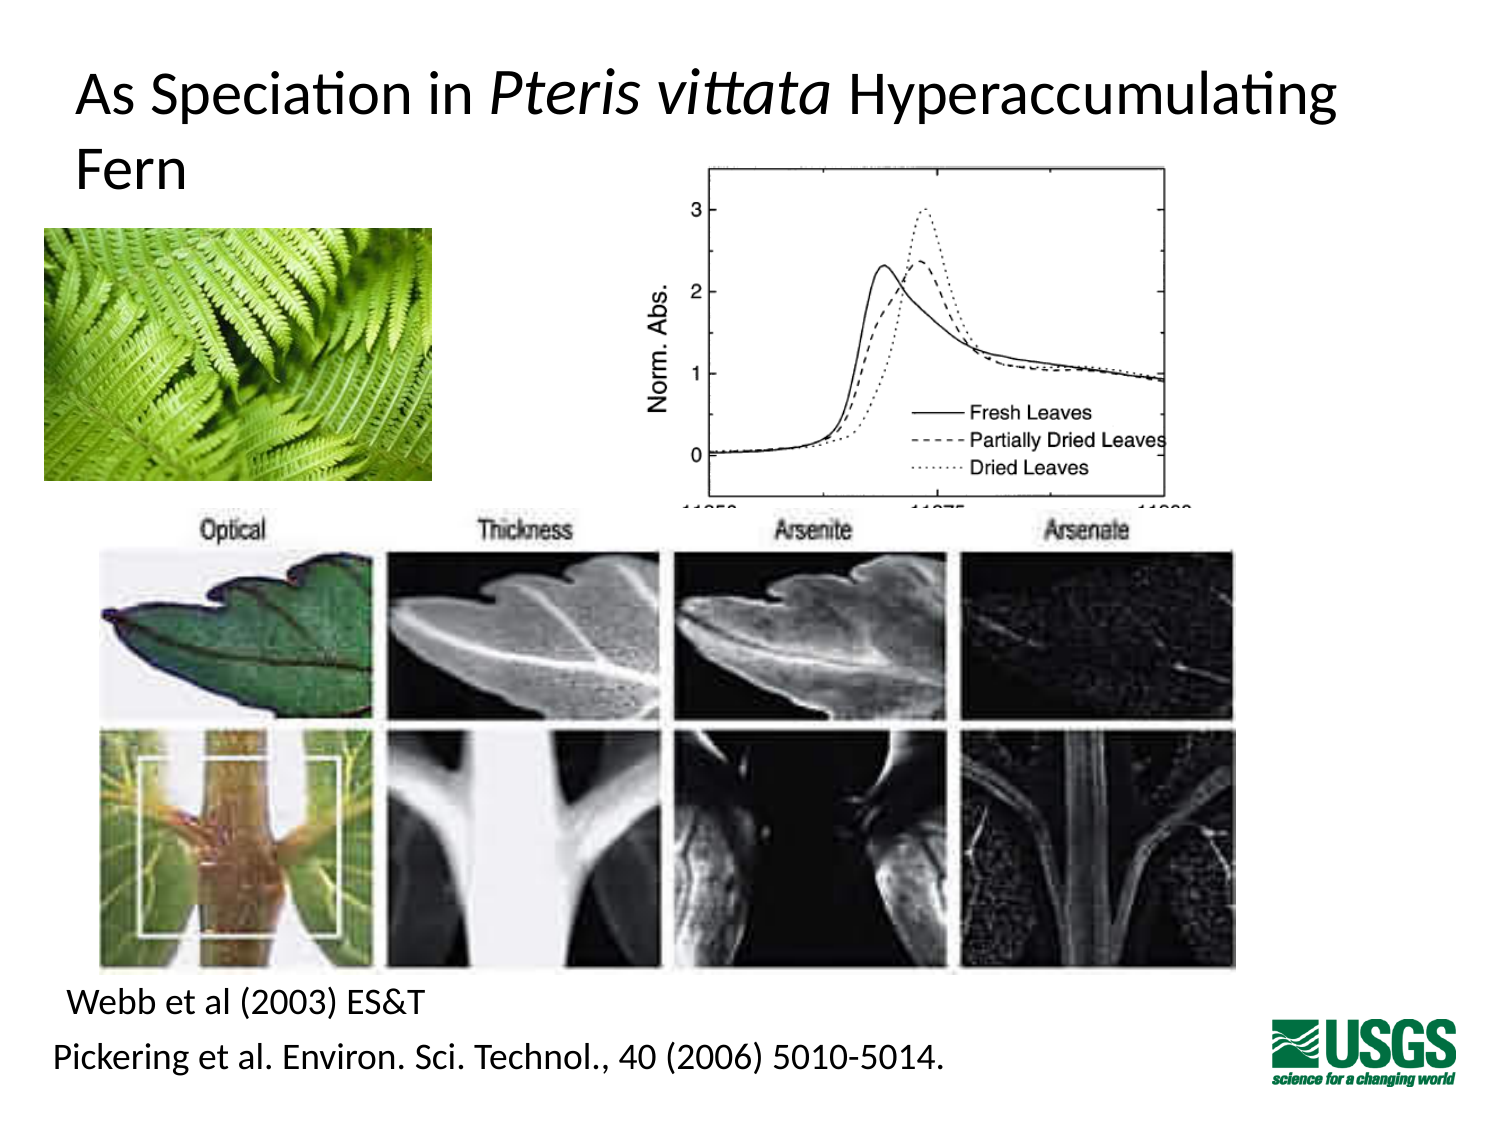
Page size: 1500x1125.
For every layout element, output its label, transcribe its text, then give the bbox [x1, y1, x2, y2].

picture [99, 139, 1237, 975]
picture [1272, 1019, 1456, 1088]
text_box Webb et al (2003) ES&T [51, 969, 441, 1024]
picture [43, 228, 432, 481]
text_box As Speciation in Pteris vittata Hyperaccumulating Fern [60, 31, 1405, 219]
text_box Pickering et al. Environ. Sci. Technol., 40 (2006) 5010-5014. [38, 1024, 970, 1085]
